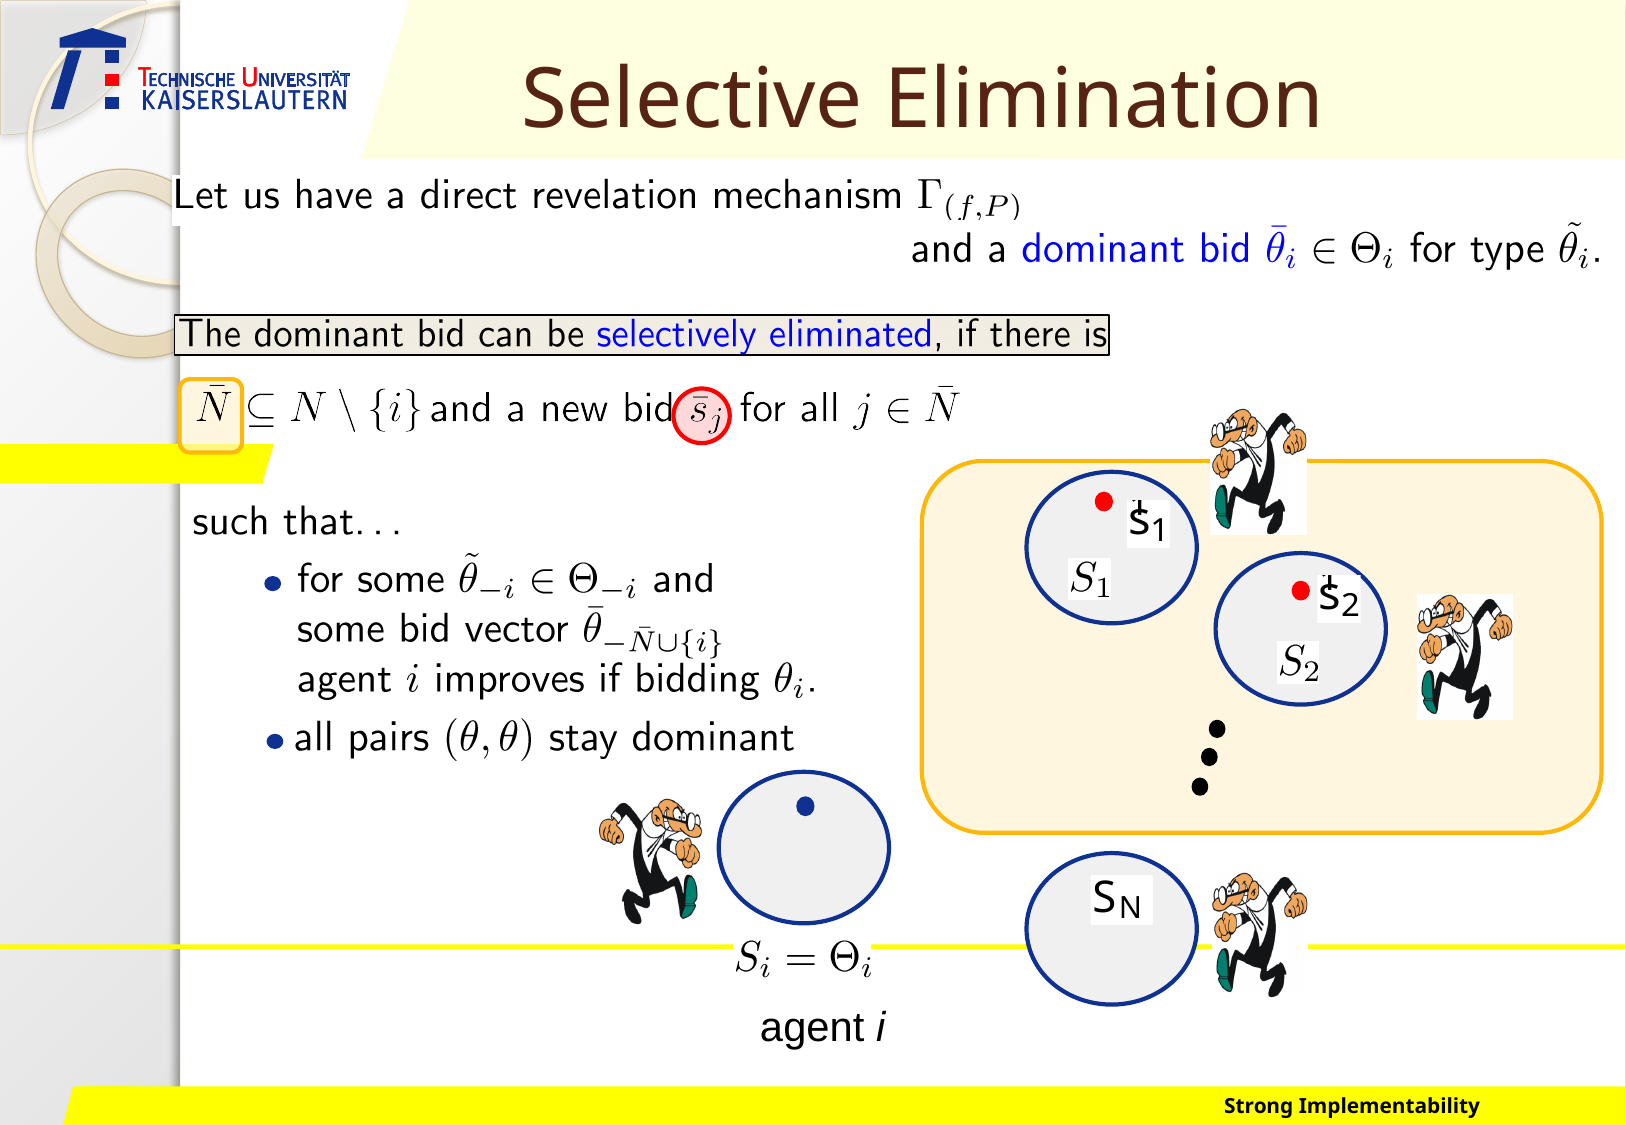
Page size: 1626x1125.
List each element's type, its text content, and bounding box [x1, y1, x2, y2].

picture [1210, 408, 1307, 535]
picture [1276, 641, 1319, 684]
picture [1416, 593, 1513, 721]
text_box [428, 384, 962, 444]
picture [193, 383, 422, 435]
text_box [177, 377, 244, 455]
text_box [1293, 575, 1361, 623]
picture [1090, 875, 1154, 925]
text_box [1213, 550, 1389, 707]
picture [293, 717, 795, 764]
text_box [1024, 850, 1199, 1007]
text_box [796, 796, 815, 817]
text_box [1024, 469, 1199, 626]
picture [191, 501, 399, 536]
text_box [266, 551, 815, 701]
picture [175, 315, 1109, 355]
text_box [716, 769, 892, 926]
text_box agent i [745, 992, 910, 1057]
text_box Strong Implementability [1209, 1046, 1625, 1125]
text_box [1191, 777, 1209, 796]
picture [598, 798, 702, 925]
text_box [1201, 747, 1218, 767]
text_box [1208, 719, 1226, 738]
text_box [1096, 493, 1171, 548]
picture [1212, 872, 1308, 999]
text_box [919, 458, 1604, 835]
picture [733, 937, 871, 980]
picture [1068, 558, 1111, 600]
text_box [266, 733, 284, 749]
title Selective Elimination [256, 0, 1590, 188]
picture [172, 175, 1600, 272]
